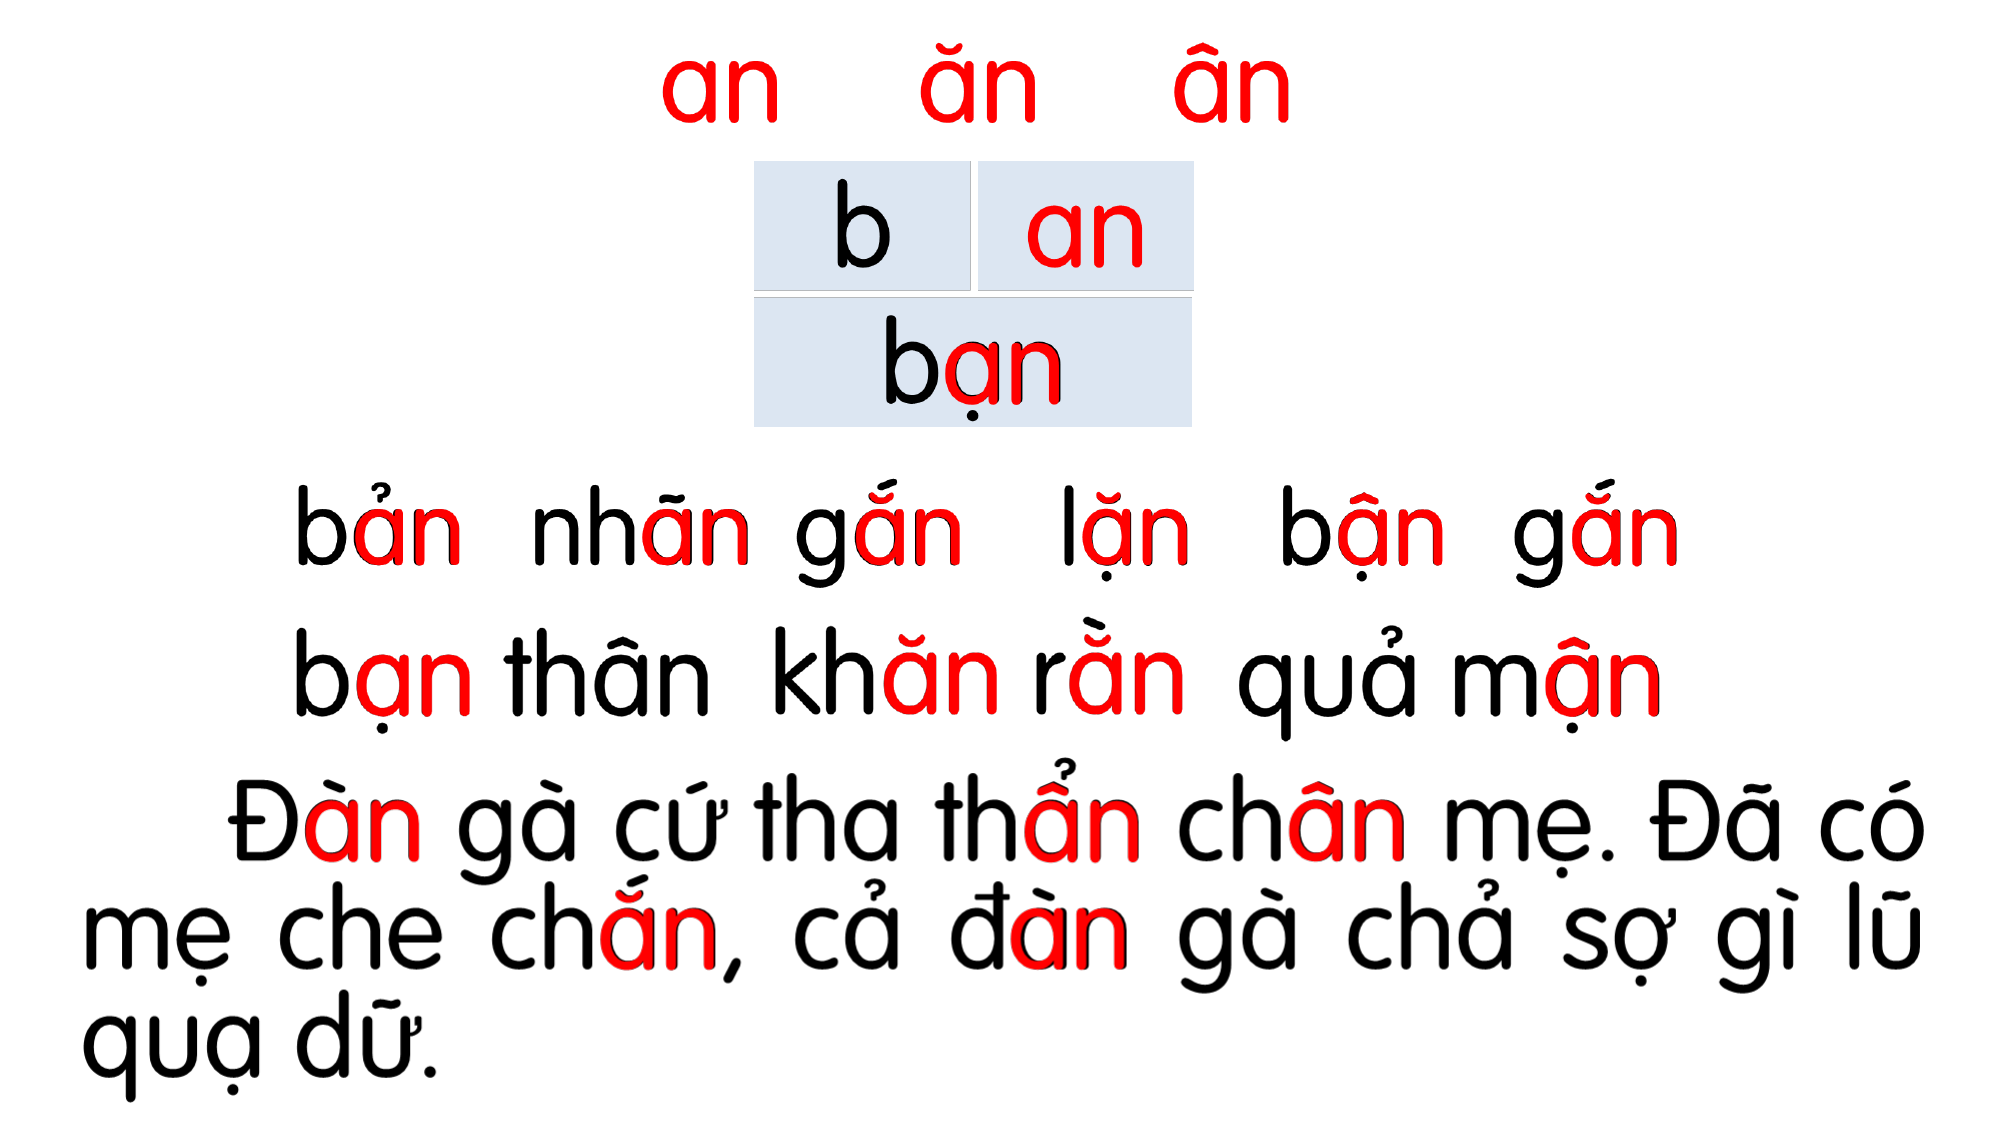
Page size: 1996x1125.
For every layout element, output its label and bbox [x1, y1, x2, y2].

picture [11, 455, 1996, 1125]
picture [346, 0, 1599, 445]
